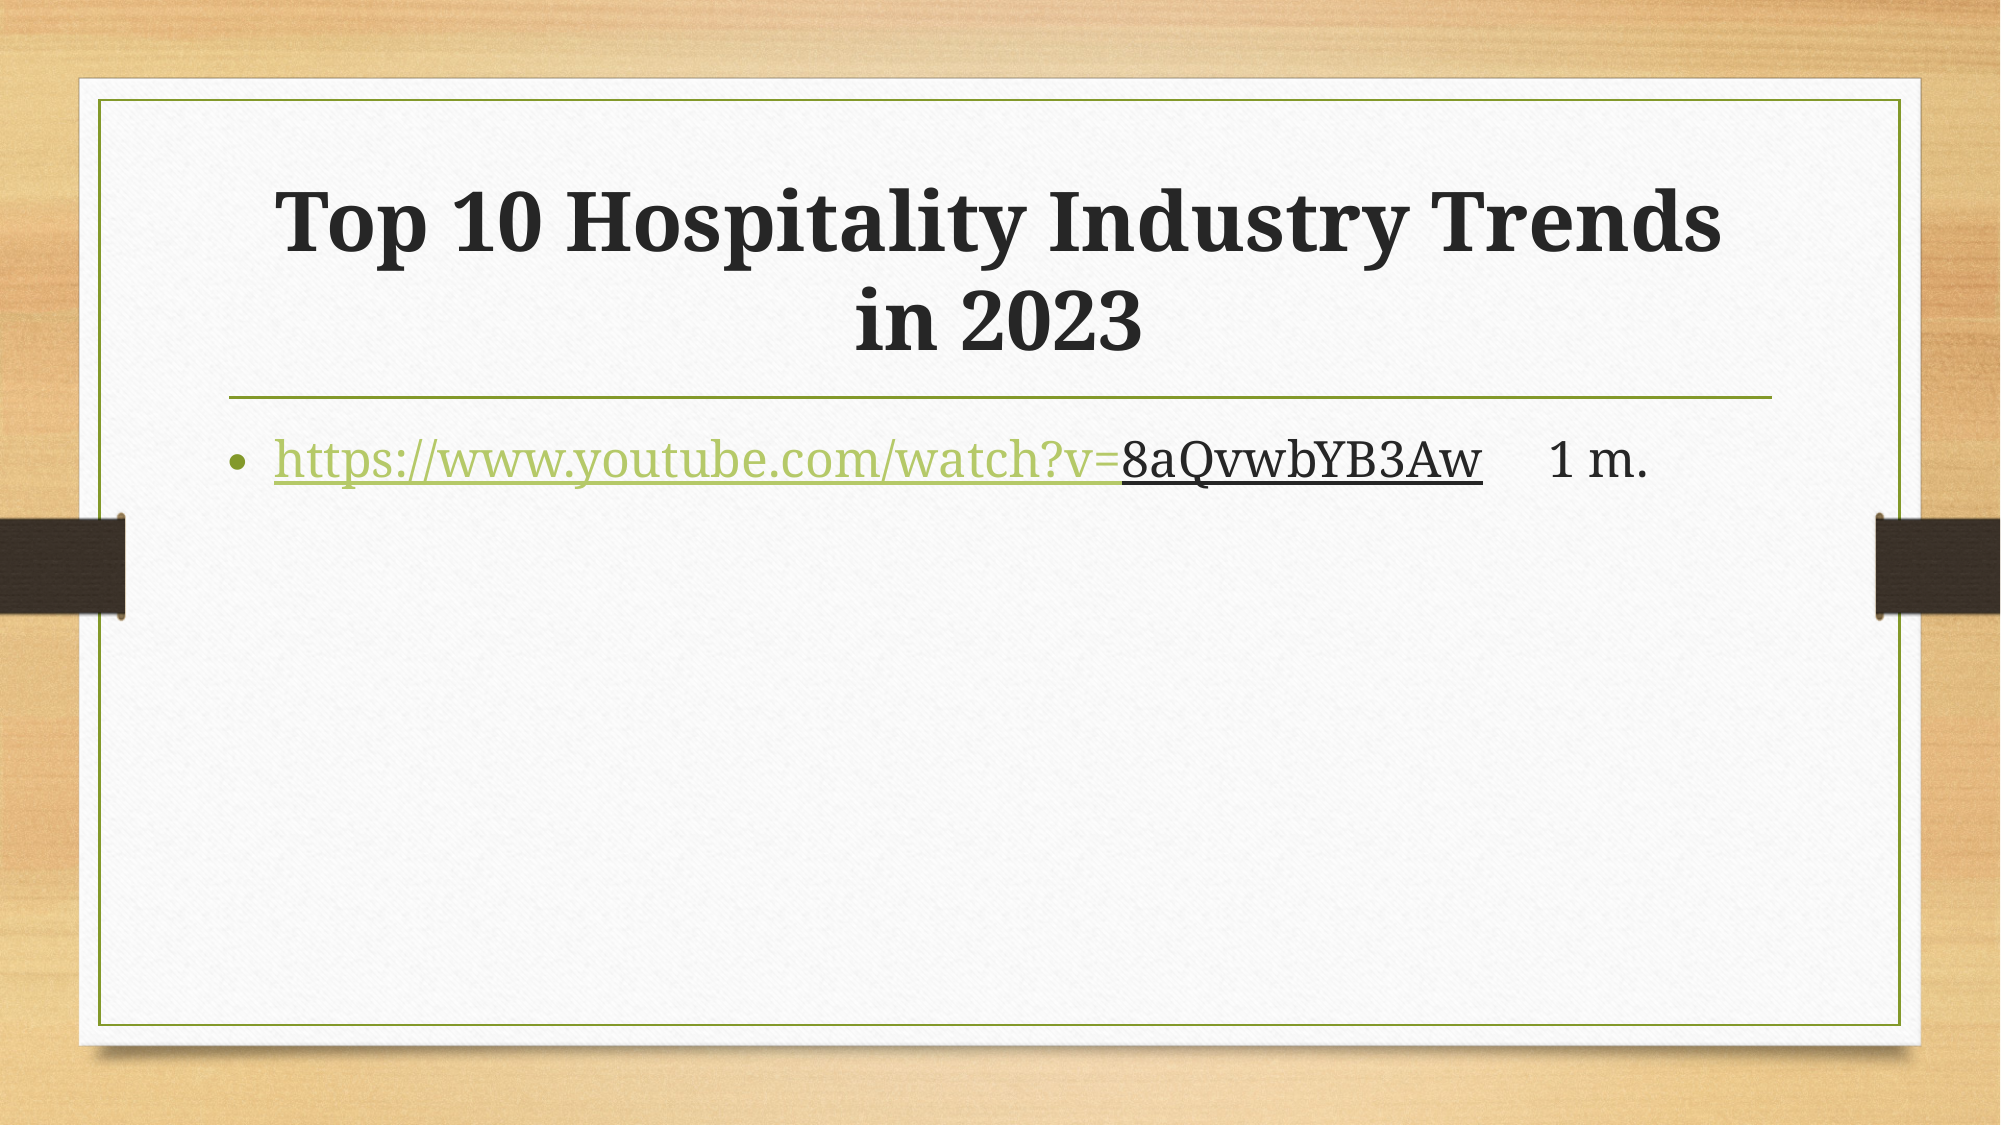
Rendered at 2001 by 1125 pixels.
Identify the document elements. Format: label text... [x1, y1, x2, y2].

title Top 10 Hospitality Industry Trends in 2023 [212, 161, 1788, 375]
picture [0, 0, 2001, 1125]
list https://www.youtube.com/watch?v=8aQvwbYB3Aw 1 m. [212, 419, 1788, 964]
